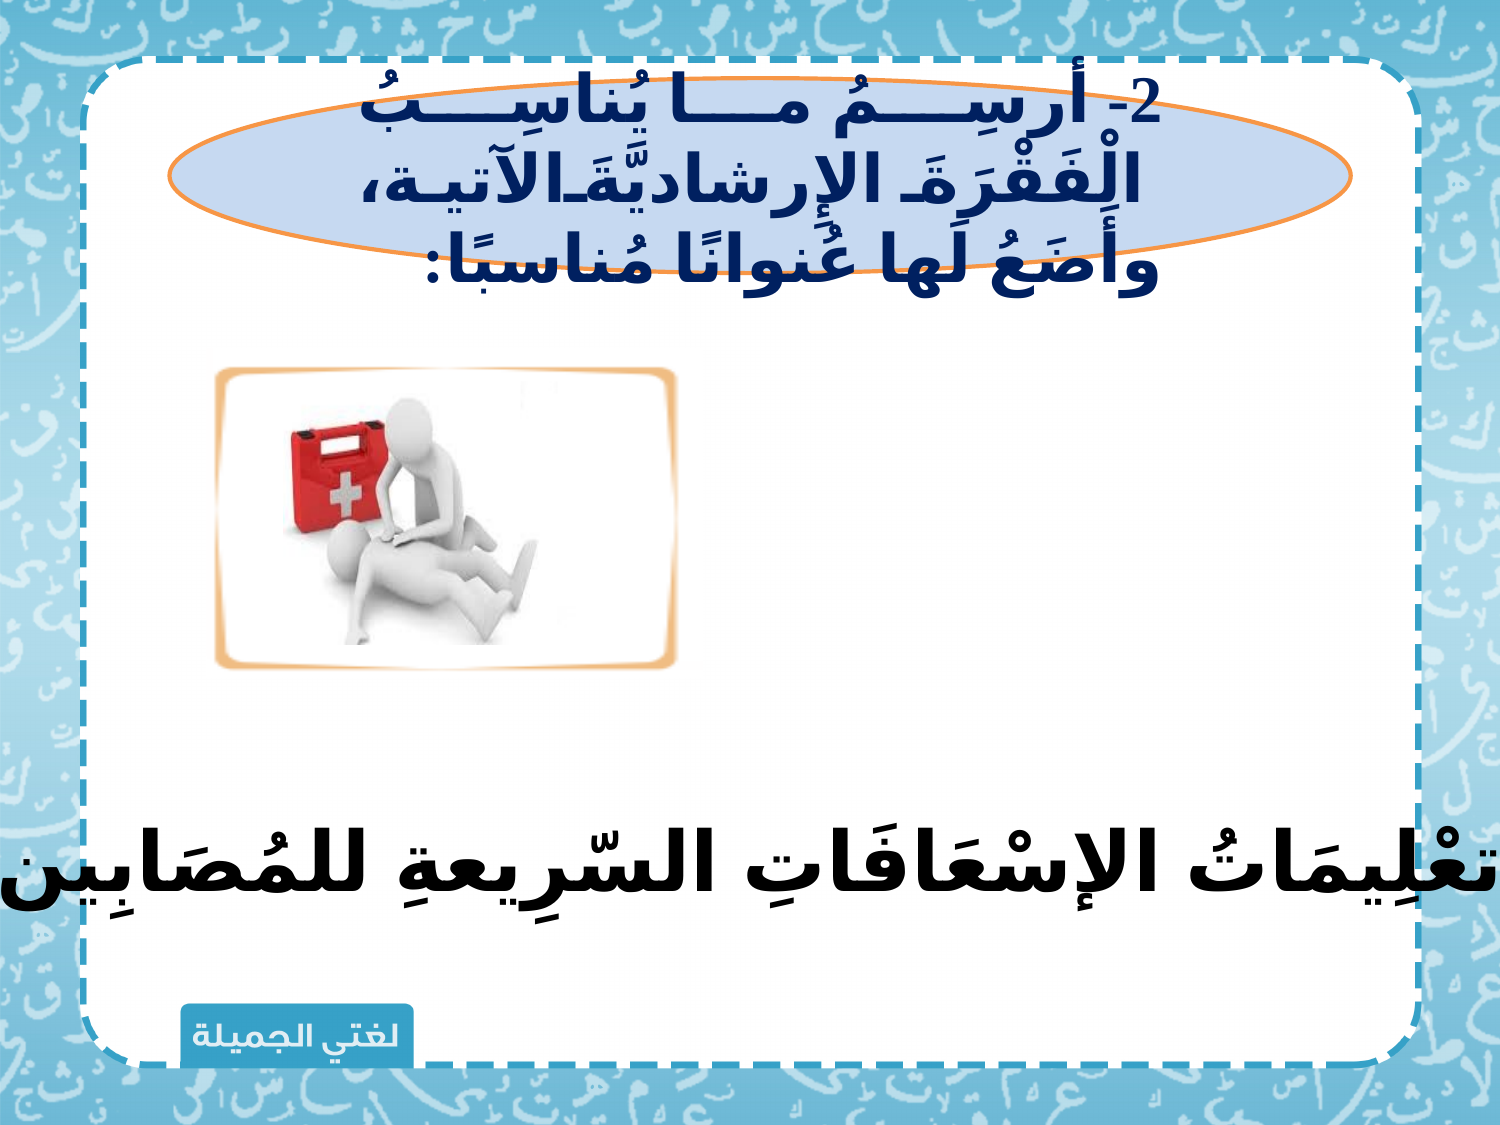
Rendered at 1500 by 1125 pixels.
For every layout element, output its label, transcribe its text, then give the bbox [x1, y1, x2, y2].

text_box تعْلِيمَاتُ الإسْعَافَاتِ السّرِيعةِ للمُصَابِين. [0, 800, 1500, 916]
text_box 2- أرسِمُ ما يُناسِبُ الْفَقْرَةَ الإِرشاديَّةَ الآتية، وأَضَعُ لَها عُنوانًا مُناسبًا: [167, 76, 1353, 276]
picture [0, 0, 1500, 800]
picture [0, 916, 1500, 1125]
